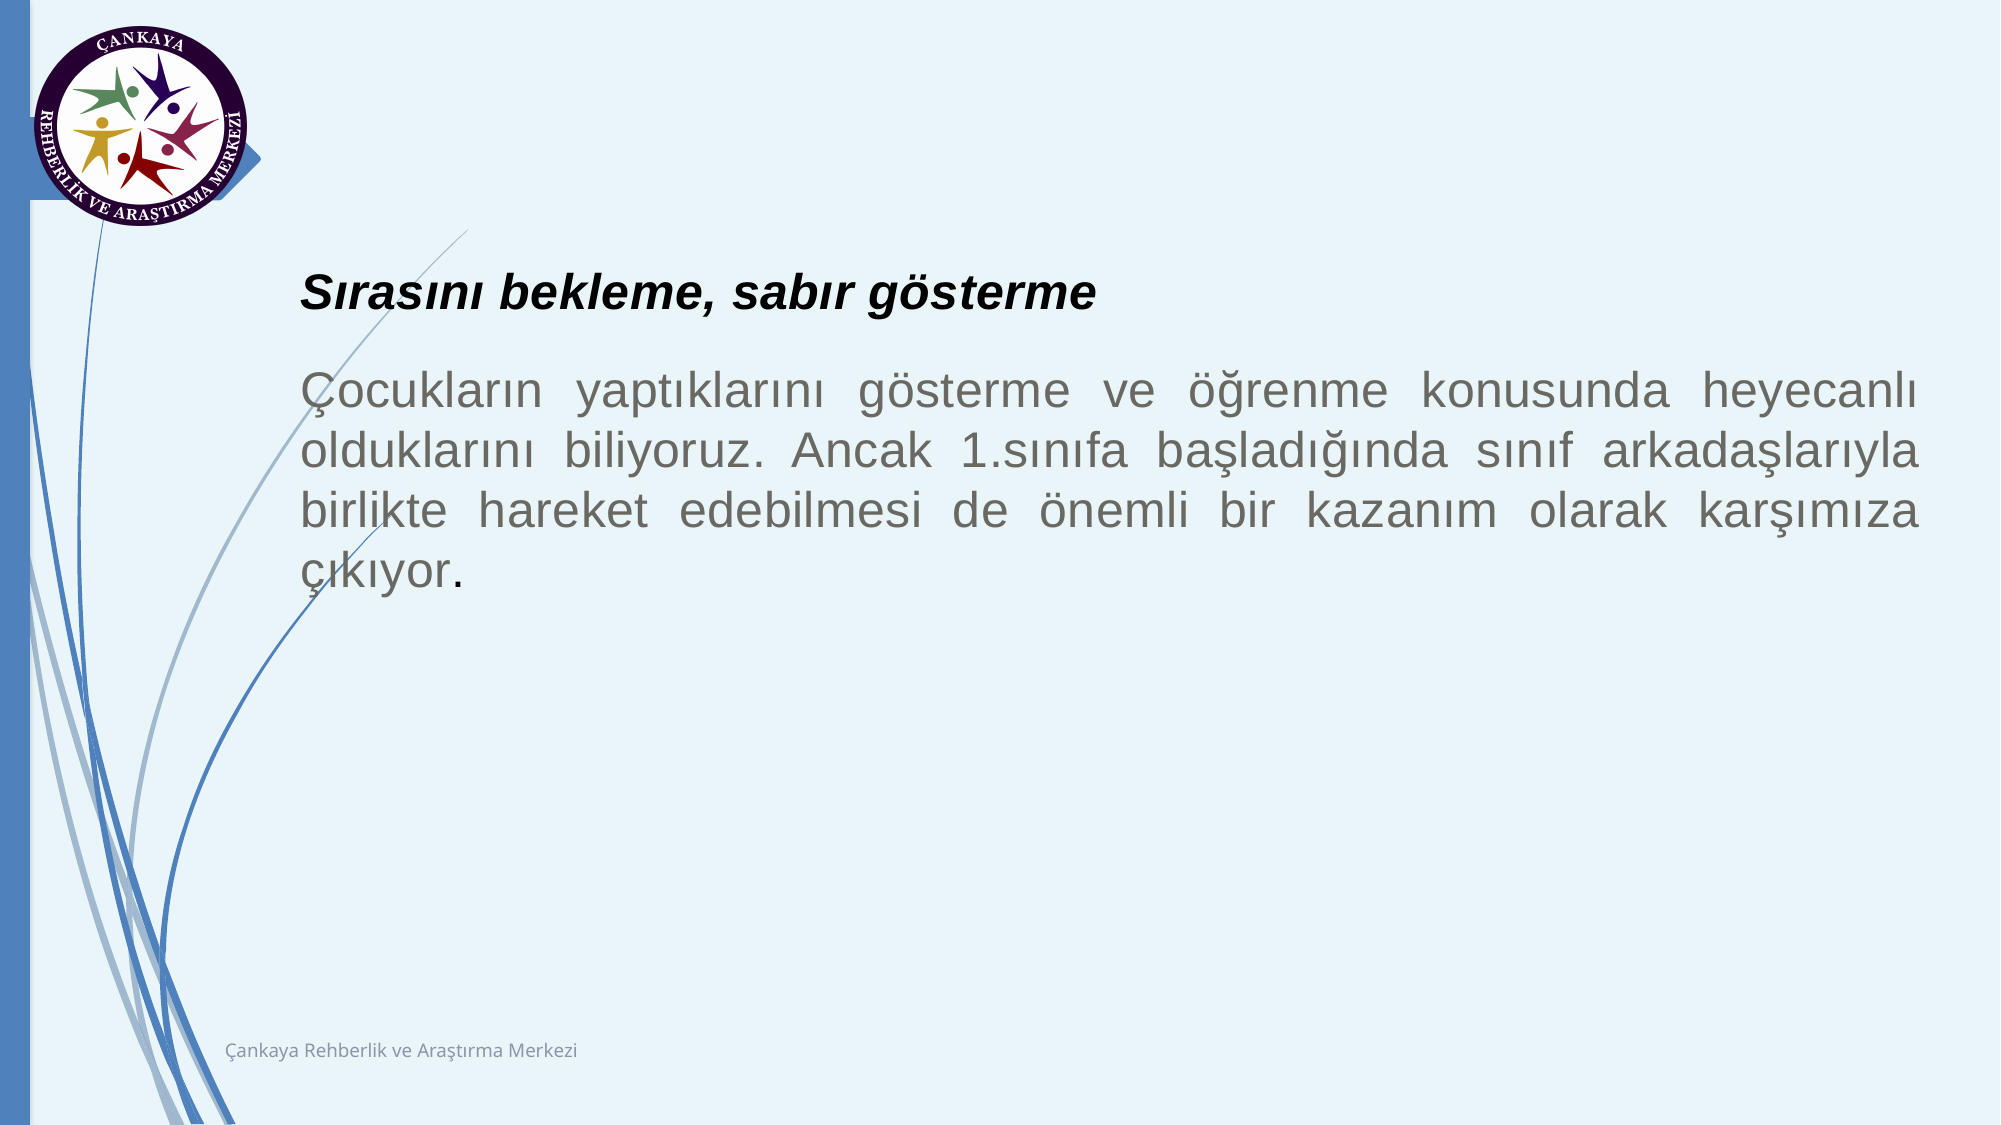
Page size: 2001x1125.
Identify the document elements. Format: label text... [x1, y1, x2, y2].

picture [33, 26, 247, 226]
list Sırasını bekleme, sabır gösterme Çocukların yaptıklarını gösterme ve öğrenme konusunda heyecanlı olduklarını biliyoruz. Ancak 1.sınıfa başladığında sınıf arkadaşlarıyla birlikte hareket edebilmesi de önemli bir kazanım olarak karşımıza çıkıyor. [285, 252, 1938, 872]
footer Çankaya Rehberlik ve Araştırma Merkezi [209, 1019, 1460, 1080]
